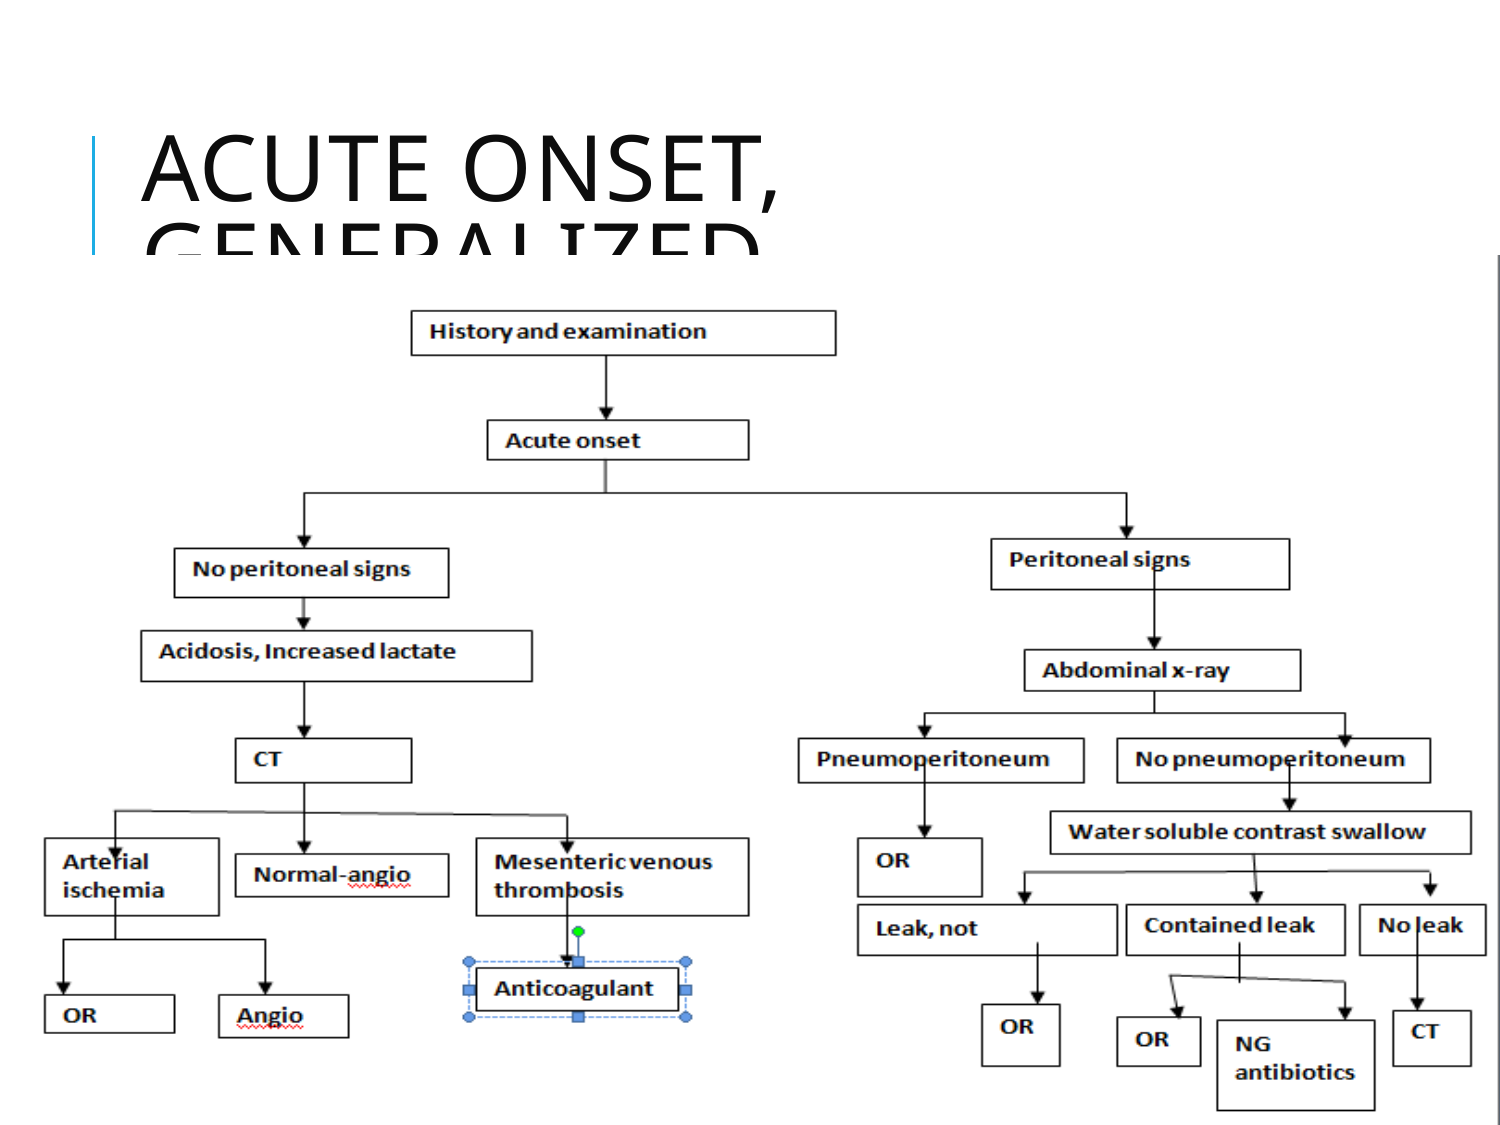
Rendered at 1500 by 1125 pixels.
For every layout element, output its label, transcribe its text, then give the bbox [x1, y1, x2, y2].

title Acute onset, generalized [126, 96, 1322, 250]
picture [29, 254, 1500, 1125]
